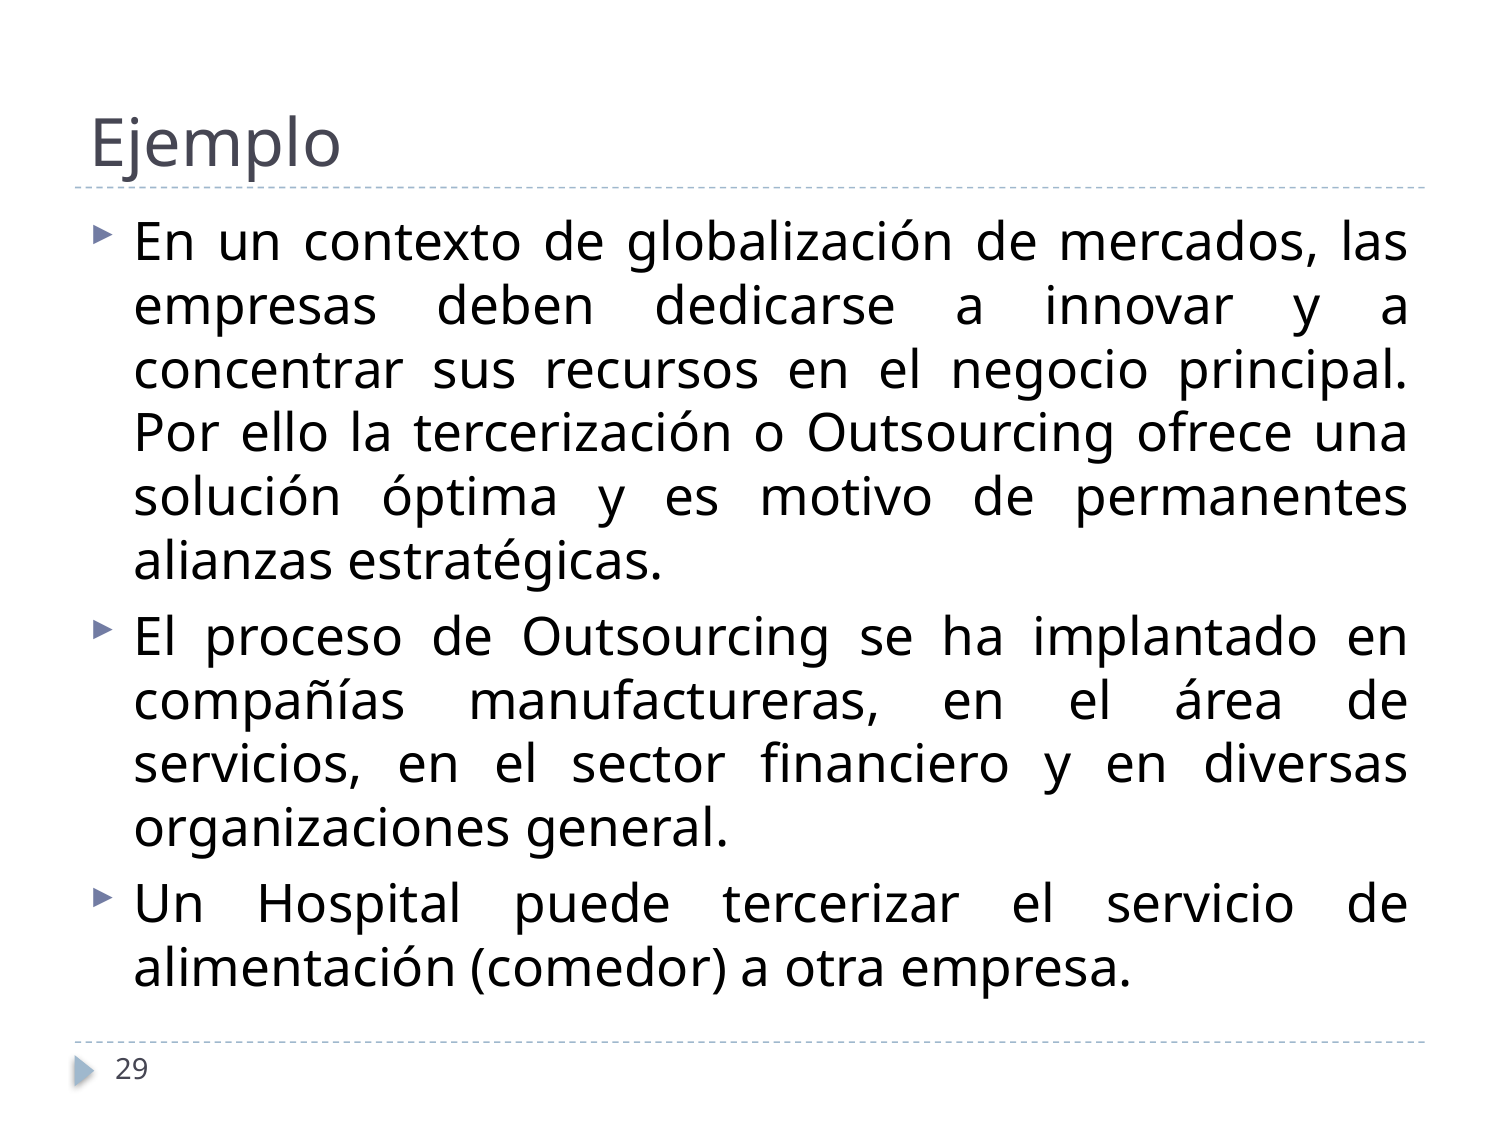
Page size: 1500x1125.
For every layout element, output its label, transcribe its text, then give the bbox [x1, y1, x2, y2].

slide_number 29 [100, 1042, 426, 1103]
title Ejemplo [75, 24, 1425, 188]
list En un contexto de globalización de mercados, las empresas deben dedicarse a innovar y a concentrar sus recursos en el negocio principal. Por ello la tercerización o Outsourcing ofrece una solución óptima y es motivo de permanentes alianzas estratégicas. El proceso de Outsourcing se ha implantado en compañías manufactureras, en el área de servicios, en el sector financiero y en diversas organizaciones general. Un Hospital puede tercerizar el servicio de alimentación (comedor) a otra empresa. [75, 200, 1425, 1010]
